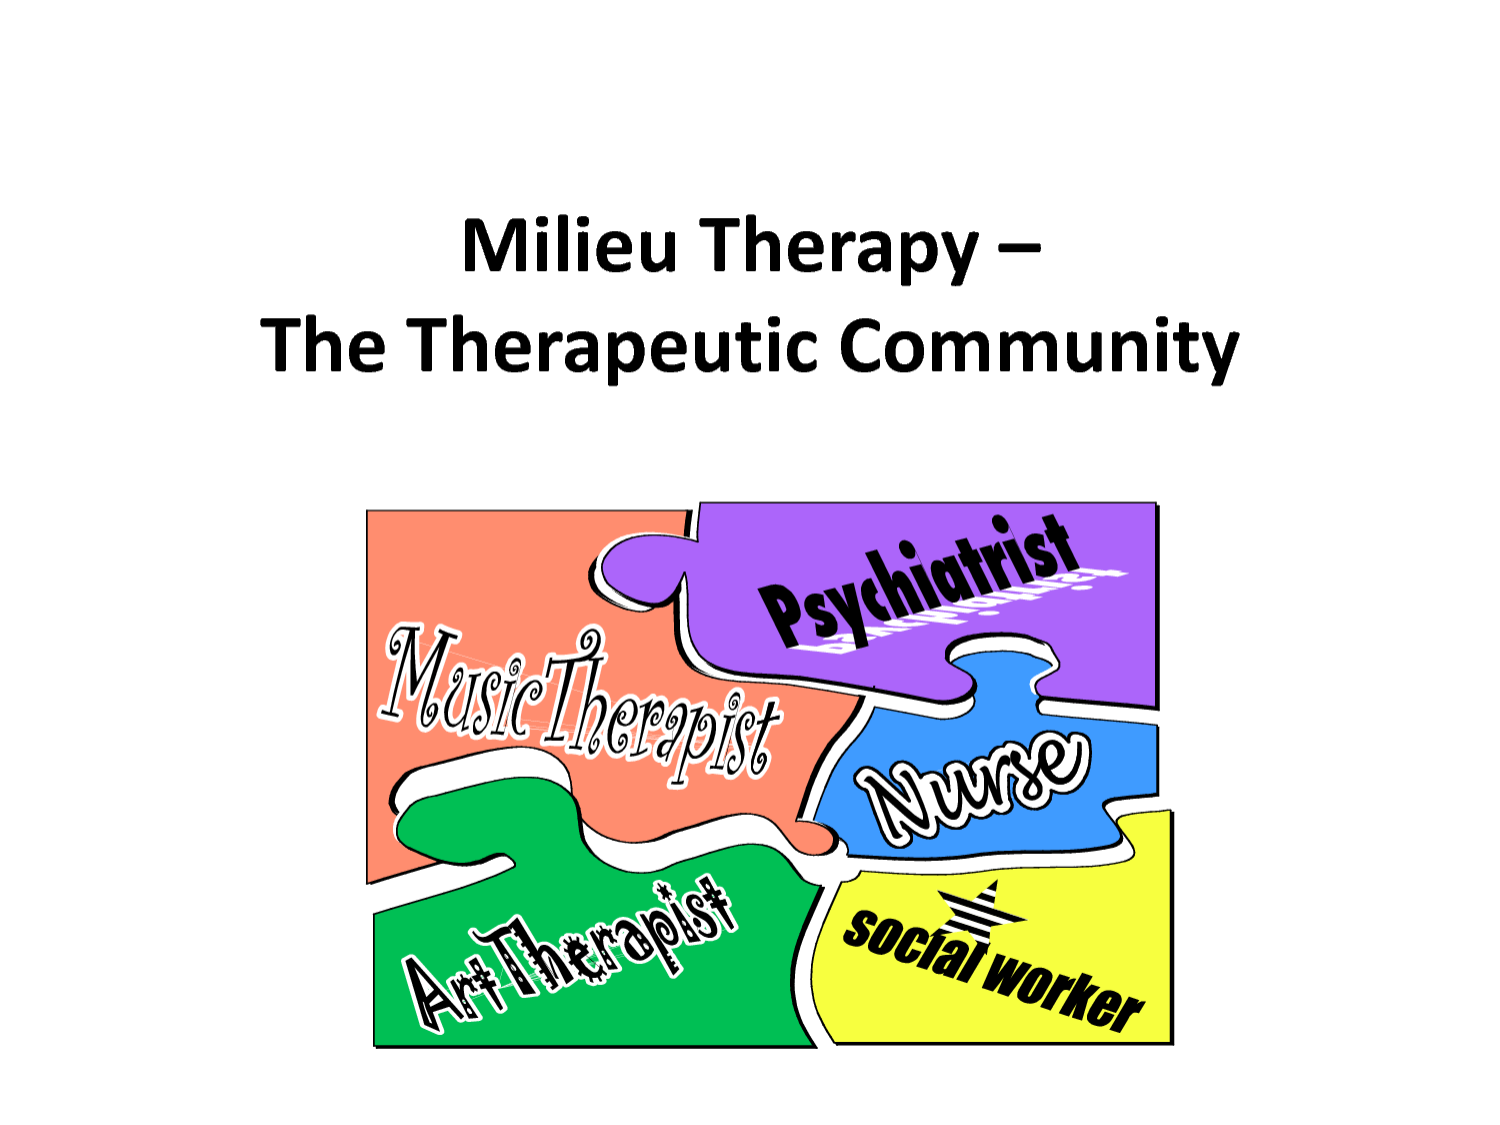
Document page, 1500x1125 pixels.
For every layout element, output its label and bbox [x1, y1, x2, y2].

list [0, 0, 1500, 1125]
